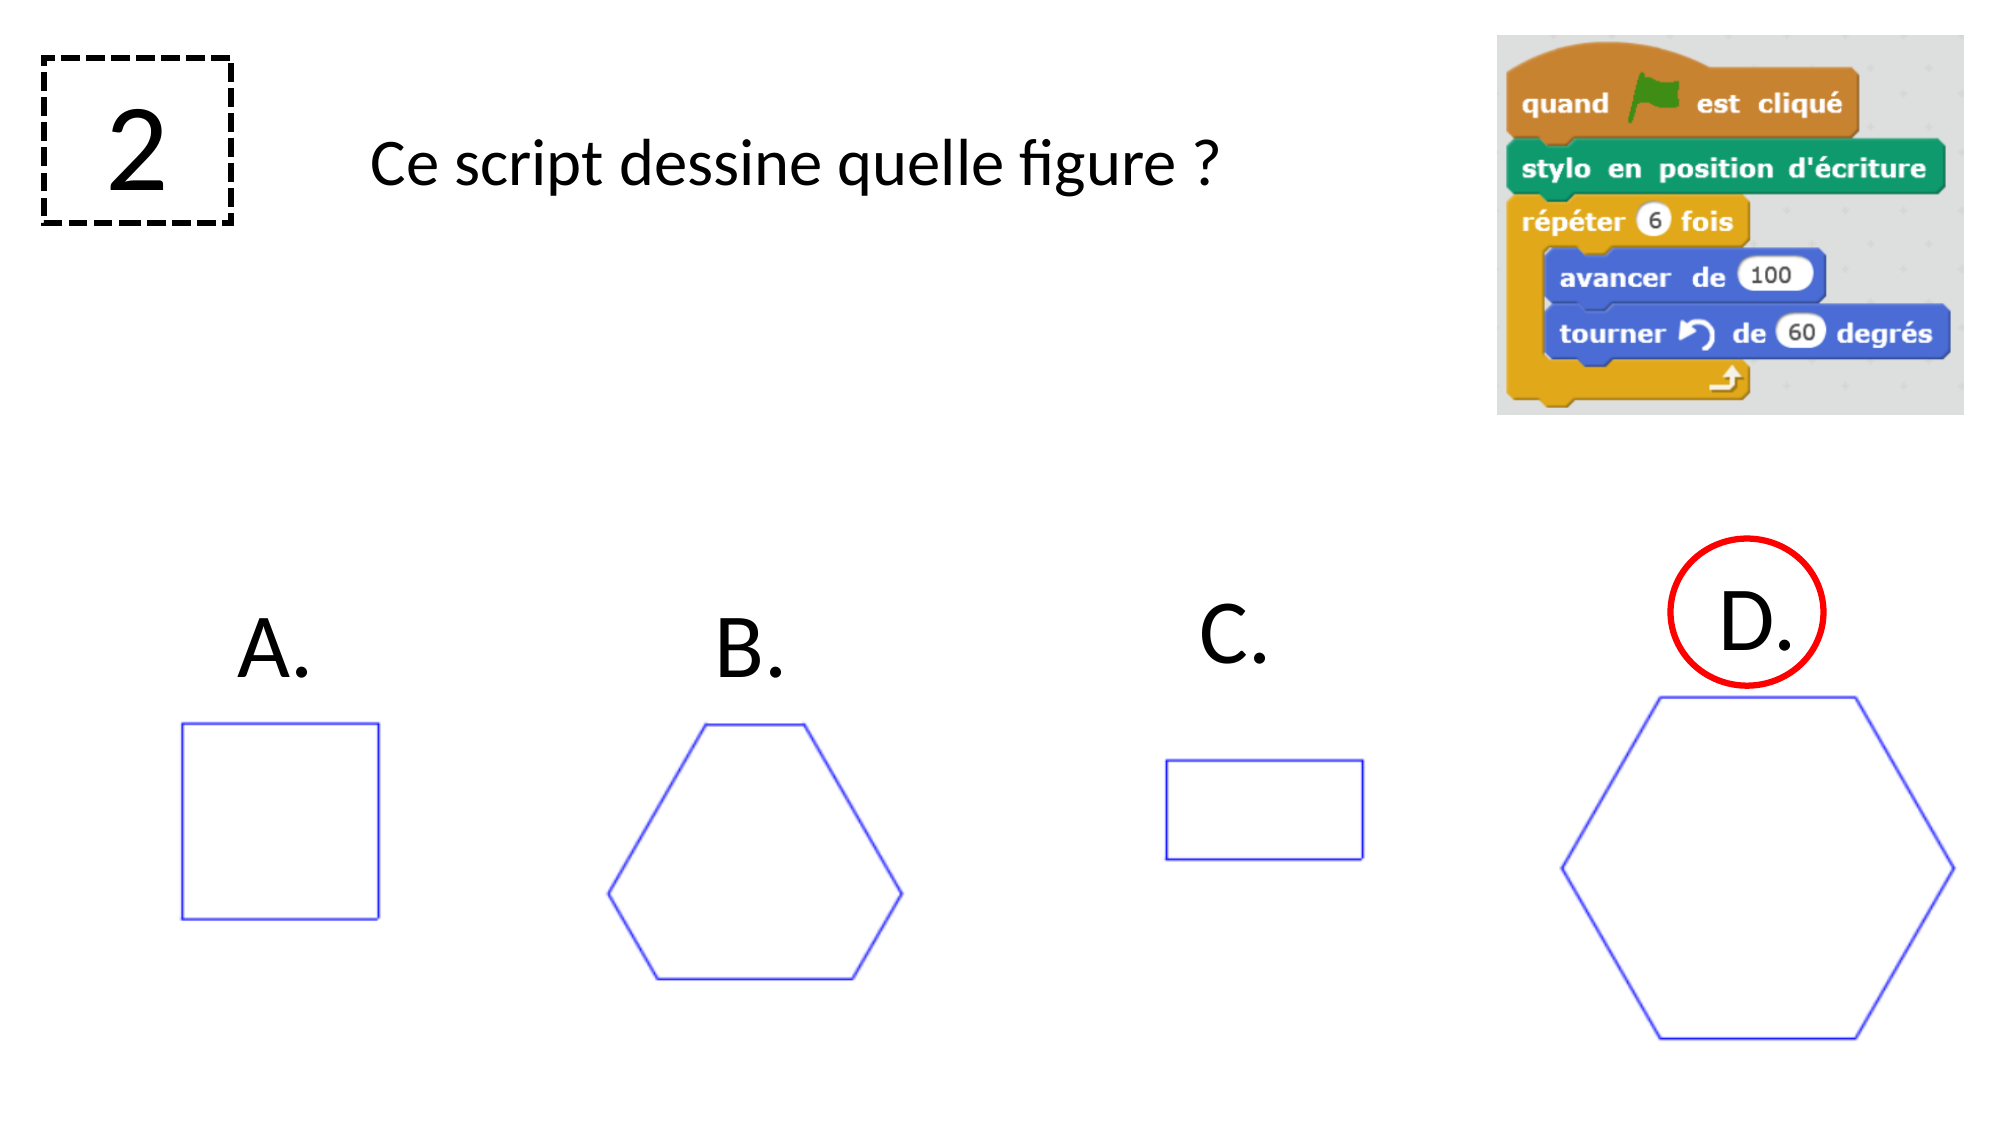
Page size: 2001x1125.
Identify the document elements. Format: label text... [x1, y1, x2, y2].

picture [166, 704, 392, 932]
text_box B. [699, 571, 814, 704]
text_box D. [1789, 645, 1818, 676]
text_box Ce script dessine quelle figure ? [355, 111, 1299, 206]
text_box 2 [43, 58, 232, 223]
picture [582, 704, 920, 1004]
text_box D. [1704, 543, 1715, 549]
text_box C. [1185, 556, 1299, 690]
text_box A. [222, 571, 336, 704]
picture [1497, 35, 1964, 415]
text_box D. [1779, 543, 1818, 580]
text_box [1669, 537, 1825, 685]
picture [1558, 685, 1964, 1060]
picture [1155, 748, 1373, 873]
